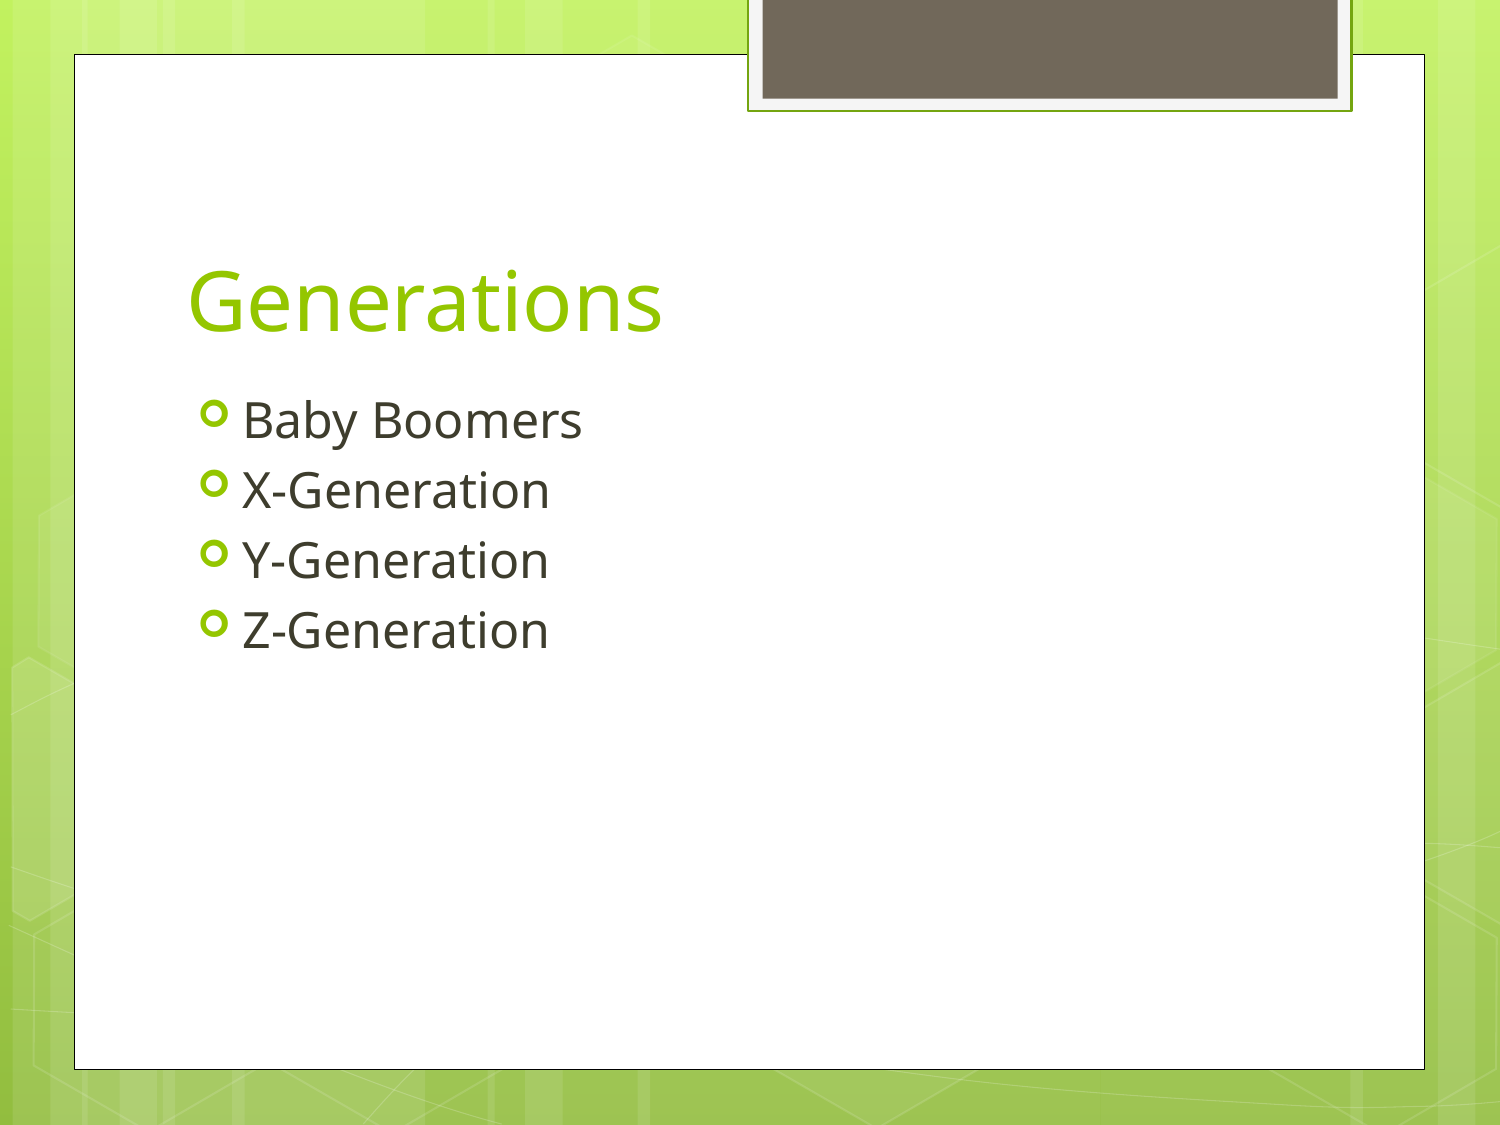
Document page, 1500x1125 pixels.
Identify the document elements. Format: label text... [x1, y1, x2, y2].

title Generations [171, 168, 1324, 357]
list Baby Boomers X-Generation Y-Generation Z-Generation [171, 381, 1283, 957]
